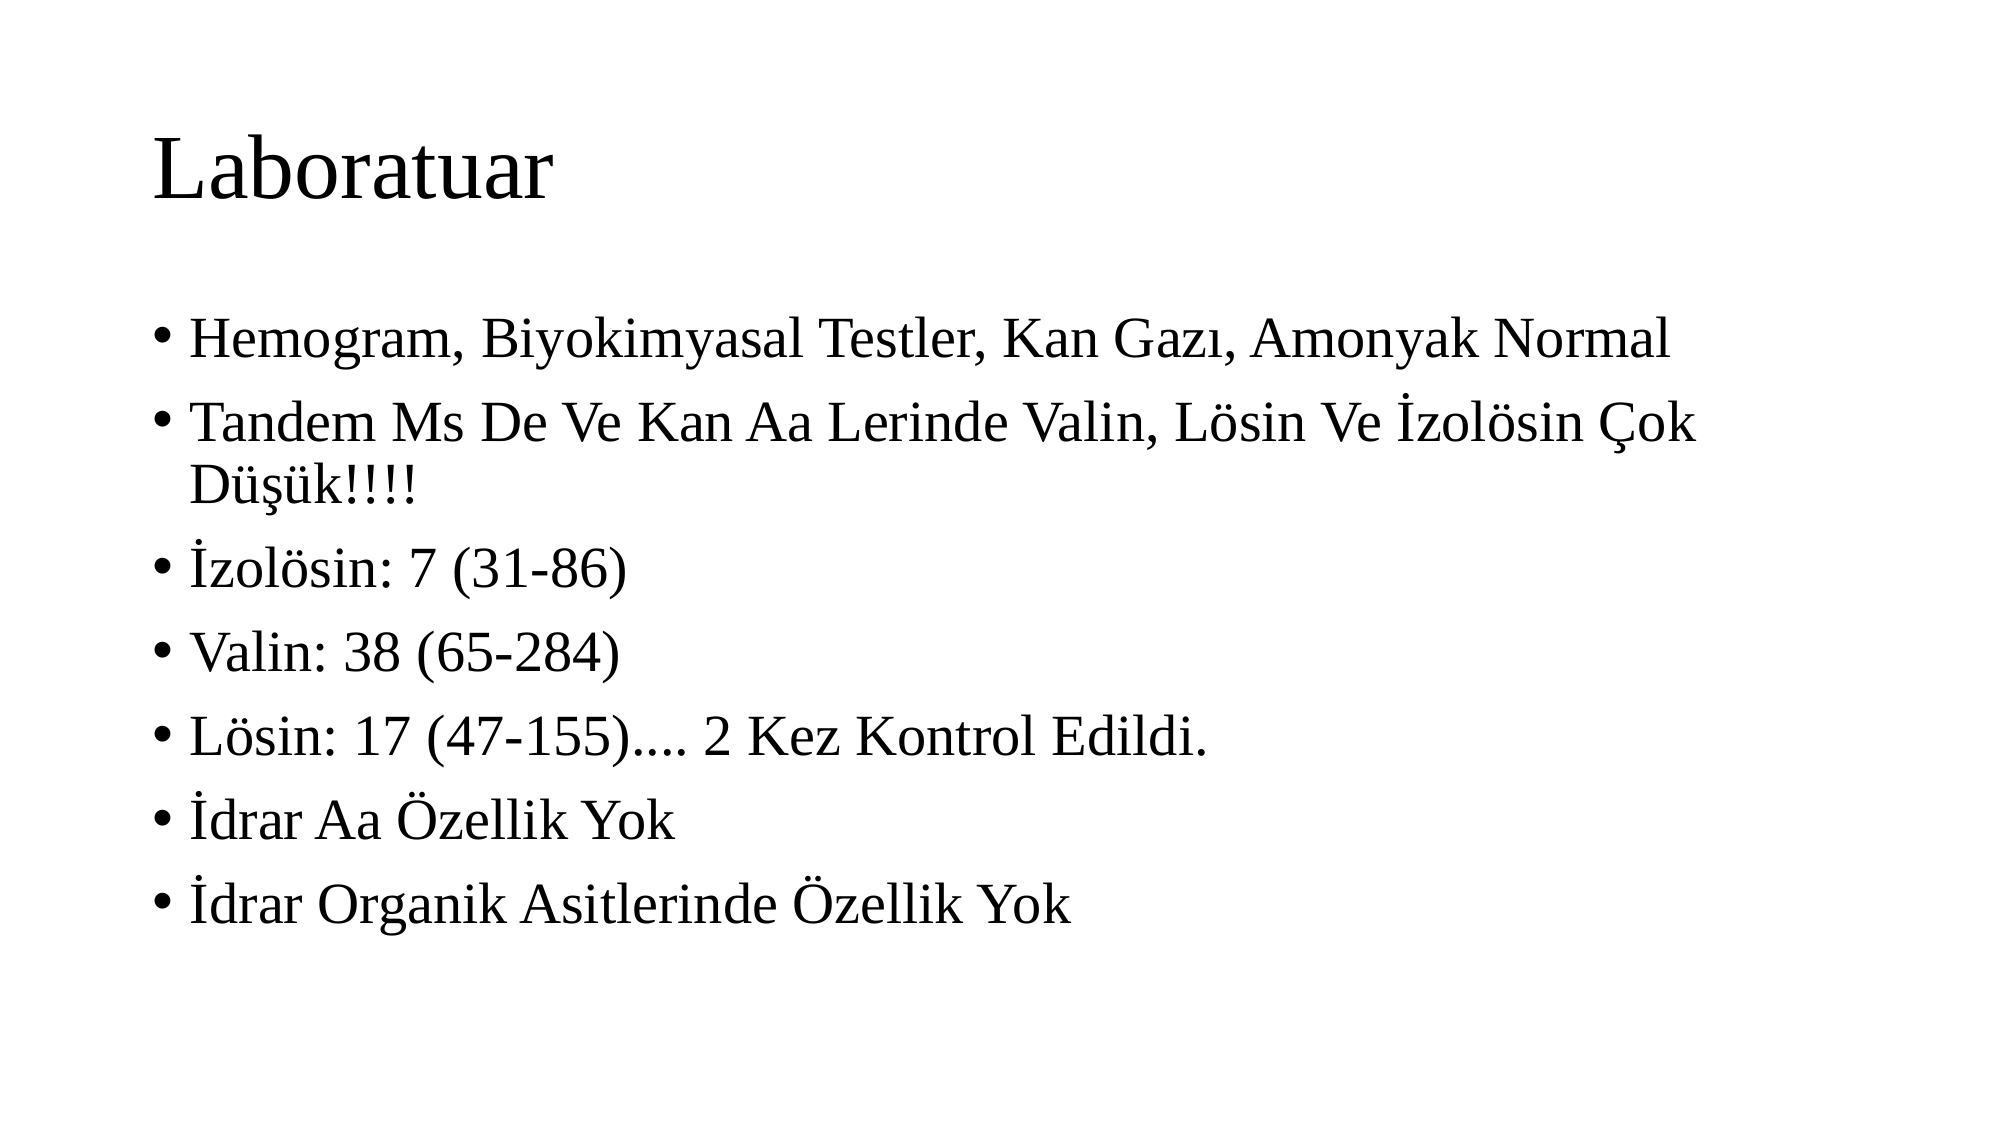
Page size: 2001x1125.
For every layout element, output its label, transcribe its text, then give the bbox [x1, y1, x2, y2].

title Laboratuar [137, 59, 1863, 278]
list Hemogram, Biyokimyasal Testler, Kan Gazı, Amonyak Normal Tandem Ms De Ve Kan Aa Lerinde Valin, Lösin Ve İzolösin Çok Düşük!!!! İzolösin: 7 (31-86) Valin: 38 (65-284) Lösin: 17 (47-155).... 2 Kez Kontrol Edildi. İdrar Aa Özellik Yok İdrar Organik Asitlerinde Özellik Yok [137, 299, 1863, 1014]
